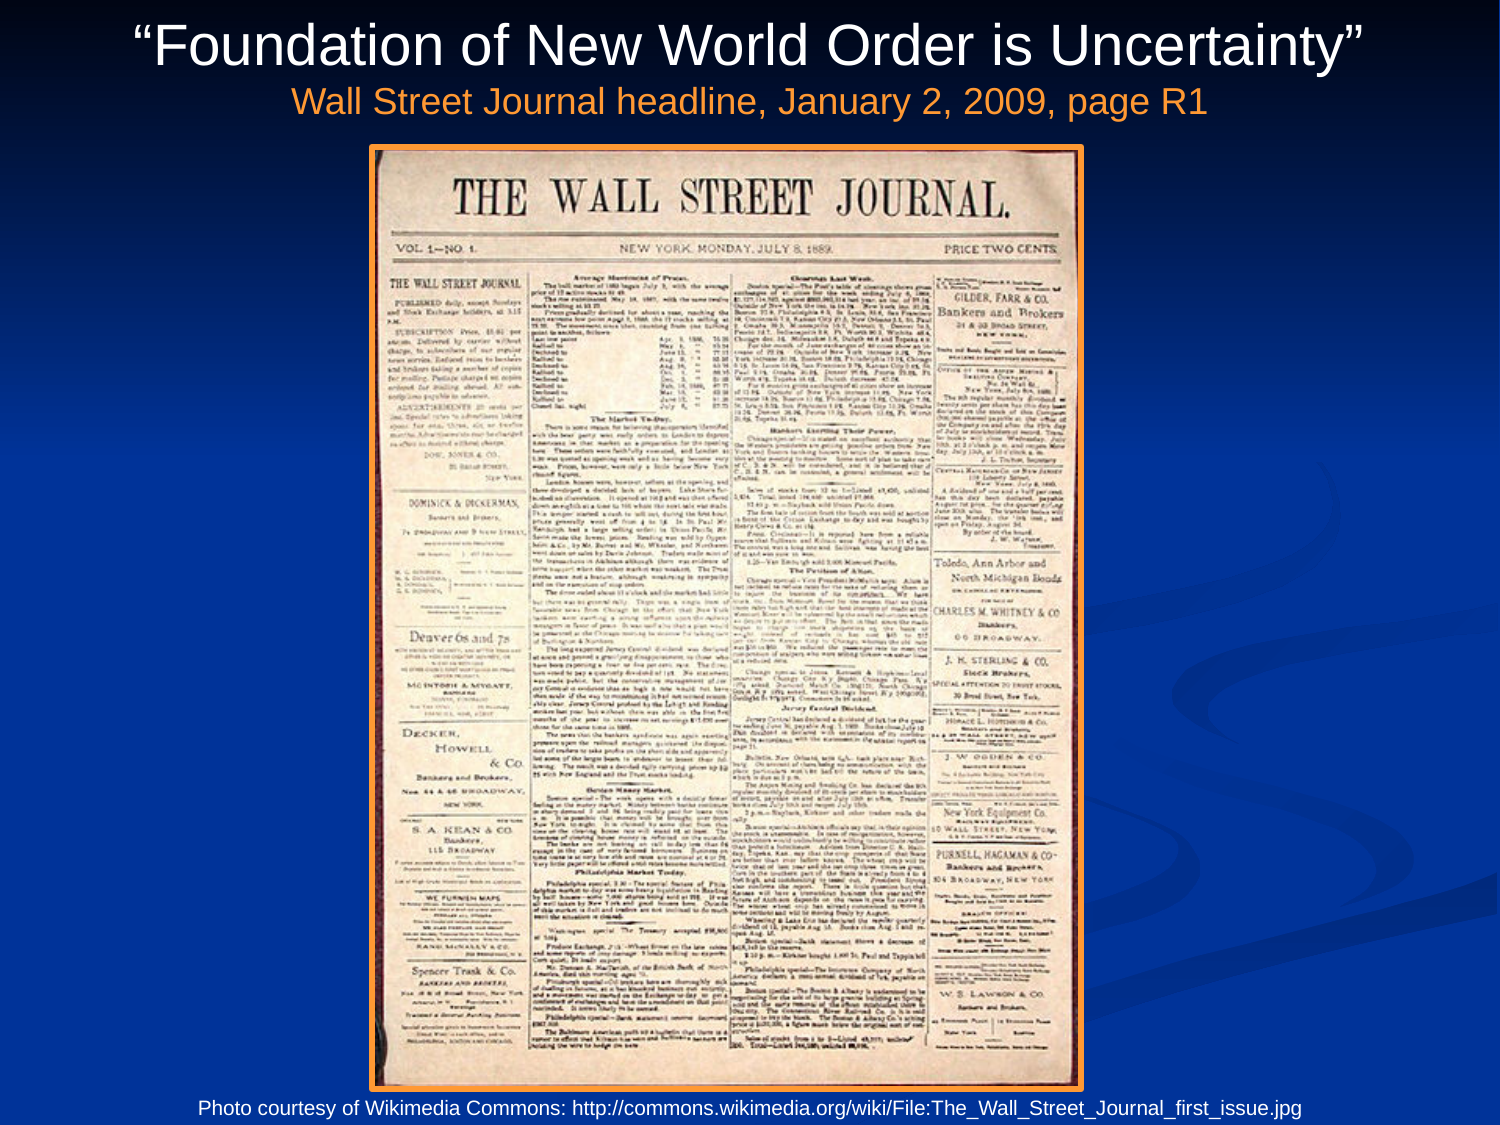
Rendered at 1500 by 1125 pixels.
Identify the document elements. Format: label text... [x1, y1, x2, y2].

text_box “Foundation of New World Order is Uncertainty” Wall Street Journal headline, January 2, 2009, page R1 [0, 0, 1500, 175]
text_box Photo courtesy of Wikimedia Commons: http://commons.wikimedia.org/wiki/File:The_Wall_Street_Journal_first_issue.jpg [0, 1087, 1500, 1125]
picture [374, 149, 1079, 1087]
